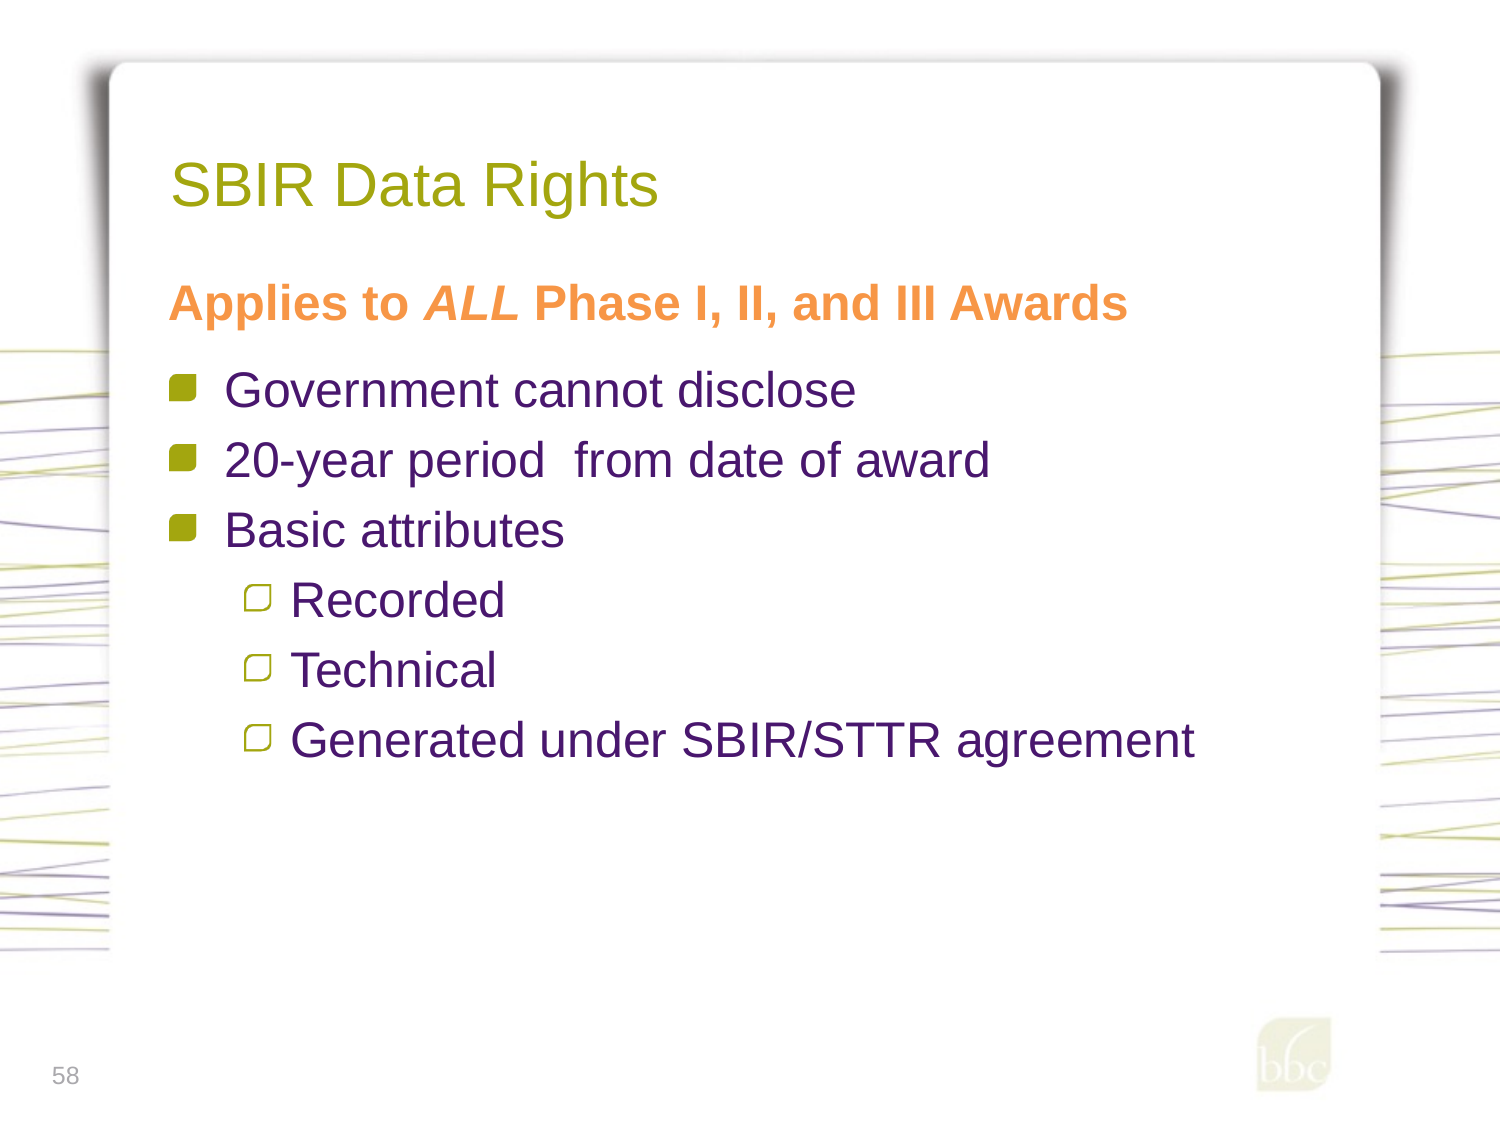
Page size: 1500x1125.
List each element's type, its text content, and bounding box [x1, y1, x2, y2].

list Government cannot disclose 20-year period from date of award Basic attributes Recorded Technical Generated under SBIR/STTR agreement [153, 350, 1363, 963]
list Applies to ALL Phase I, II, and III Awards [153, 262, 1363, 350]
picture [0, 0, 1500, 1125]
title SBIR Data Rights [152, 130, 1363, 233]
slide_number 58 [12, 1044, 95, 1105]
